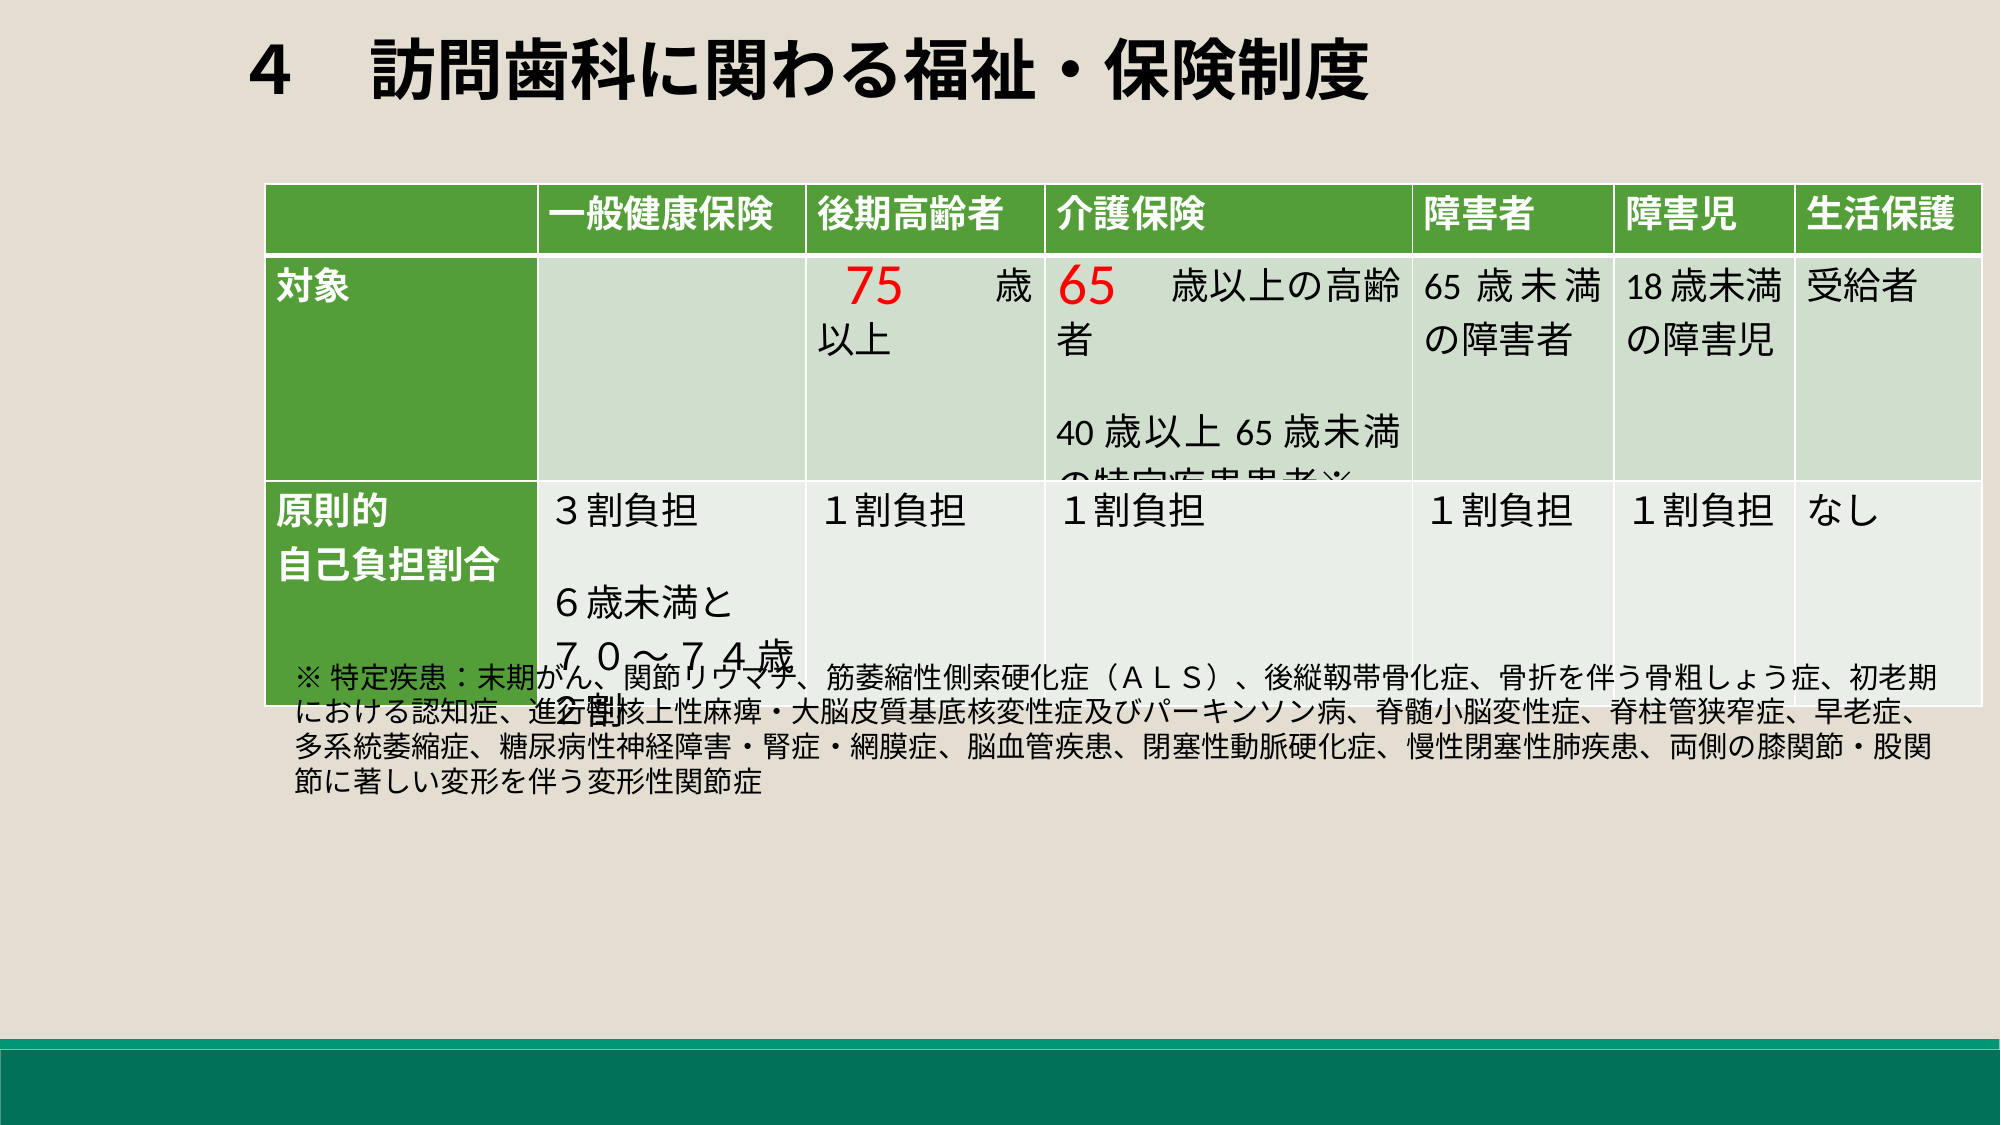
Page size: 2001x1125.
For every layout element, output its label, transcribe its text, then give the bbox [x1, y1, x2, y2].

text_box 75 [830, 238, 924, 324]
text_box ４ 訪問歯科に関わる福祉・保険制度 [221, 20, 1387, 115]
table_cell １割負担 [1615, 482, 1794, 651]
table_header 障害者 [1413, 185, 1613, 253]
table_cell 原則的 自己負担割合 [266, 482, 537, 705]
table_cell １割負担 [1413, 482, 1613, 651]
table_cell [539, 258, 805, 480]
table_header [266, 185, 537, 253]
table_cell なし [1796, 482, 1981, 705]
text_box 65 [1043, 238, 1139, 324]
table_cell 対象 [266, 258, 537, 480]
table_cell 受給者 [1796, 258, 1981, 480]
table_header 後期高齢者 [807, 185, 1044, 253]
table_cell 65歳未満の障害者 [1413, 258, 1613, 480]
table_cell ３割負担 ６歳未満と ７０～７４歳２割 [539, 482, 805, 651]
table_cell １割負担 [1046, 482, 1412, 651]
table_header 生活保護 [1796, 185, 1981, 253]
table_cell 18歳未満の障害児 [1615, 258, 1794, 480]
table_cell １割負担 [807, 482, 1044, 651]
table_header 一般健康保険 [539, 185, 805, 253]
table_header 介護保険 [1046, 185, 1412, 253]
text_box ※特定疾患：末期がん、関節リウマチ、筋萎縮性側索硬化症（ＡＬＳ）、後縦靱帯骨化症、骨折を伴う骨粗しょう症、初老期における認知症、進行性核上性麻痺・大脳皮質基底核変性症及びパーキンソン病、脊髄小脳変性症、脊柱管狭窄症、早老症、多系統萎縮症、糖尿病性神経障害・腎症・網膜症、脳血管疾患、閉塞性動脈硬化症、慢性閉塞性肺疾患、両側の膝関節・股関節に著しい変形を伴う変形性関節症 [279, 651, 1976, 807]
table_header 障害児 [1615, 185, 1794, 253]
table_cell 歳以上 [807, 258, 1044, 480]
table_cell 歳以上の高齢者 40歳以上65歳未満の特定疾患患者※ [1046, 258, 1412, 480]
